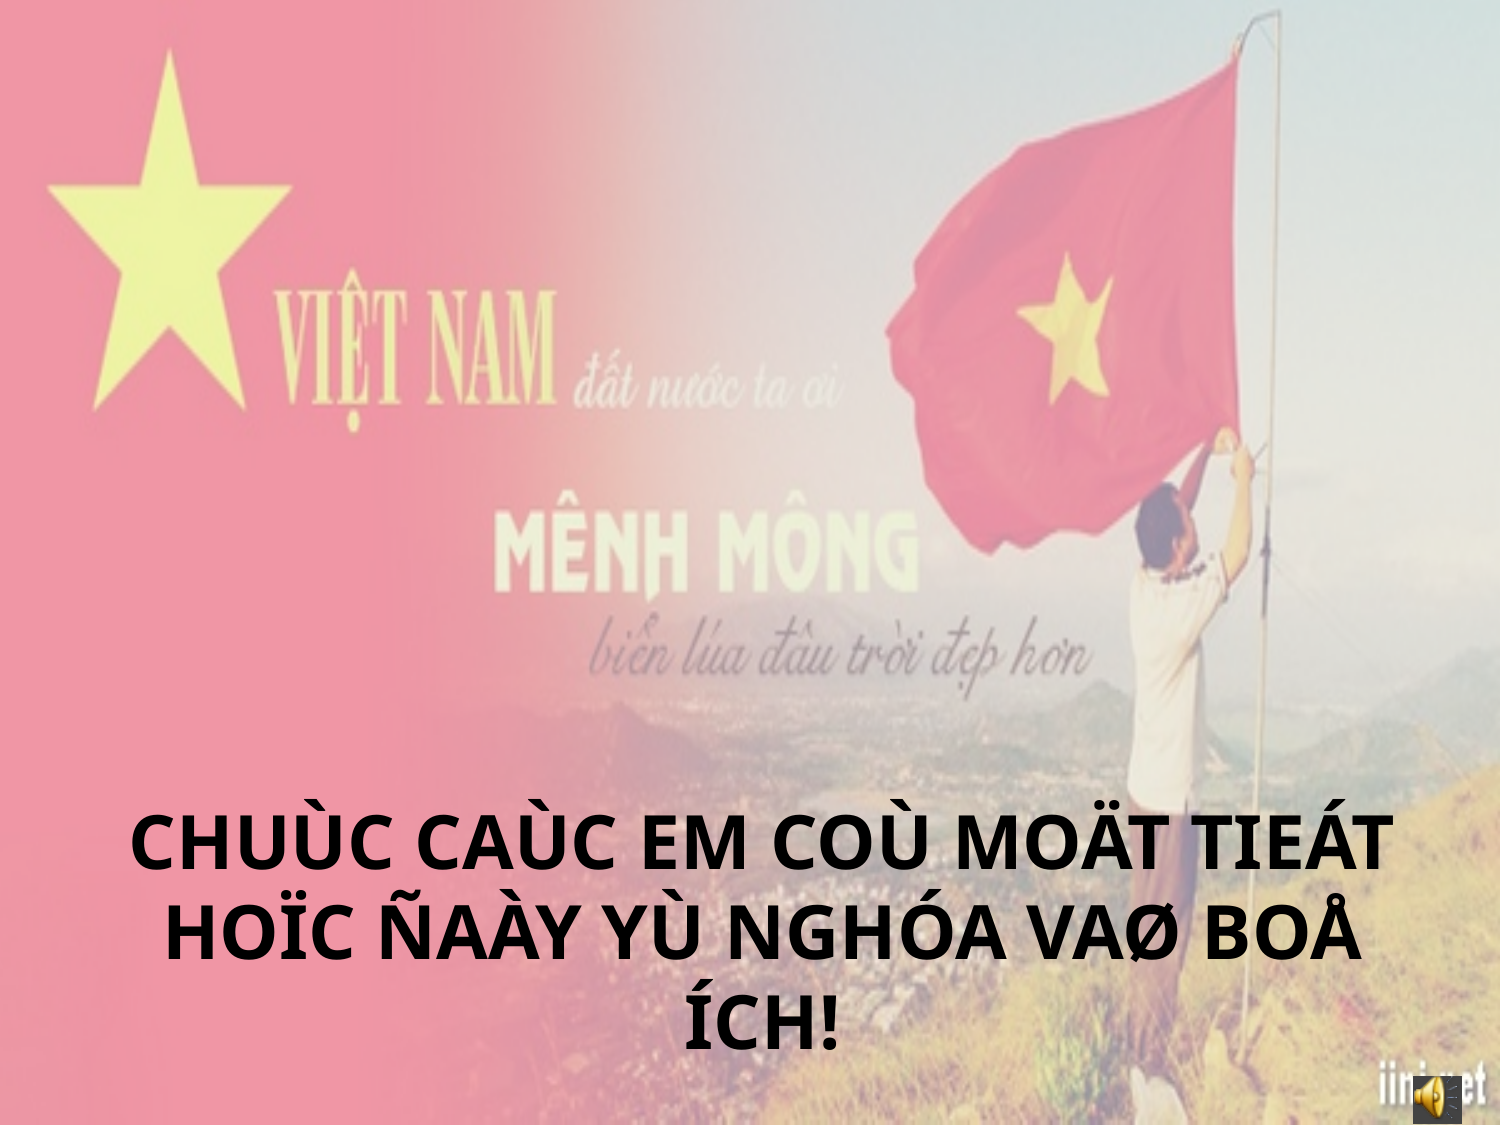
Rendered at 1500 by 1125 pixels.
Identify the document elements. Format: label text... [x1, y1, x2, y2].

picture [1412, 1074, 1463, 1125]
text_box CHUÙC CAÙC EM COÙ MOÄT TIEÁT HOÏC ÑAÀY YÙ NGHÓA VAØ BOÅ ÍCH! [112, 786, 1413, 1072]
